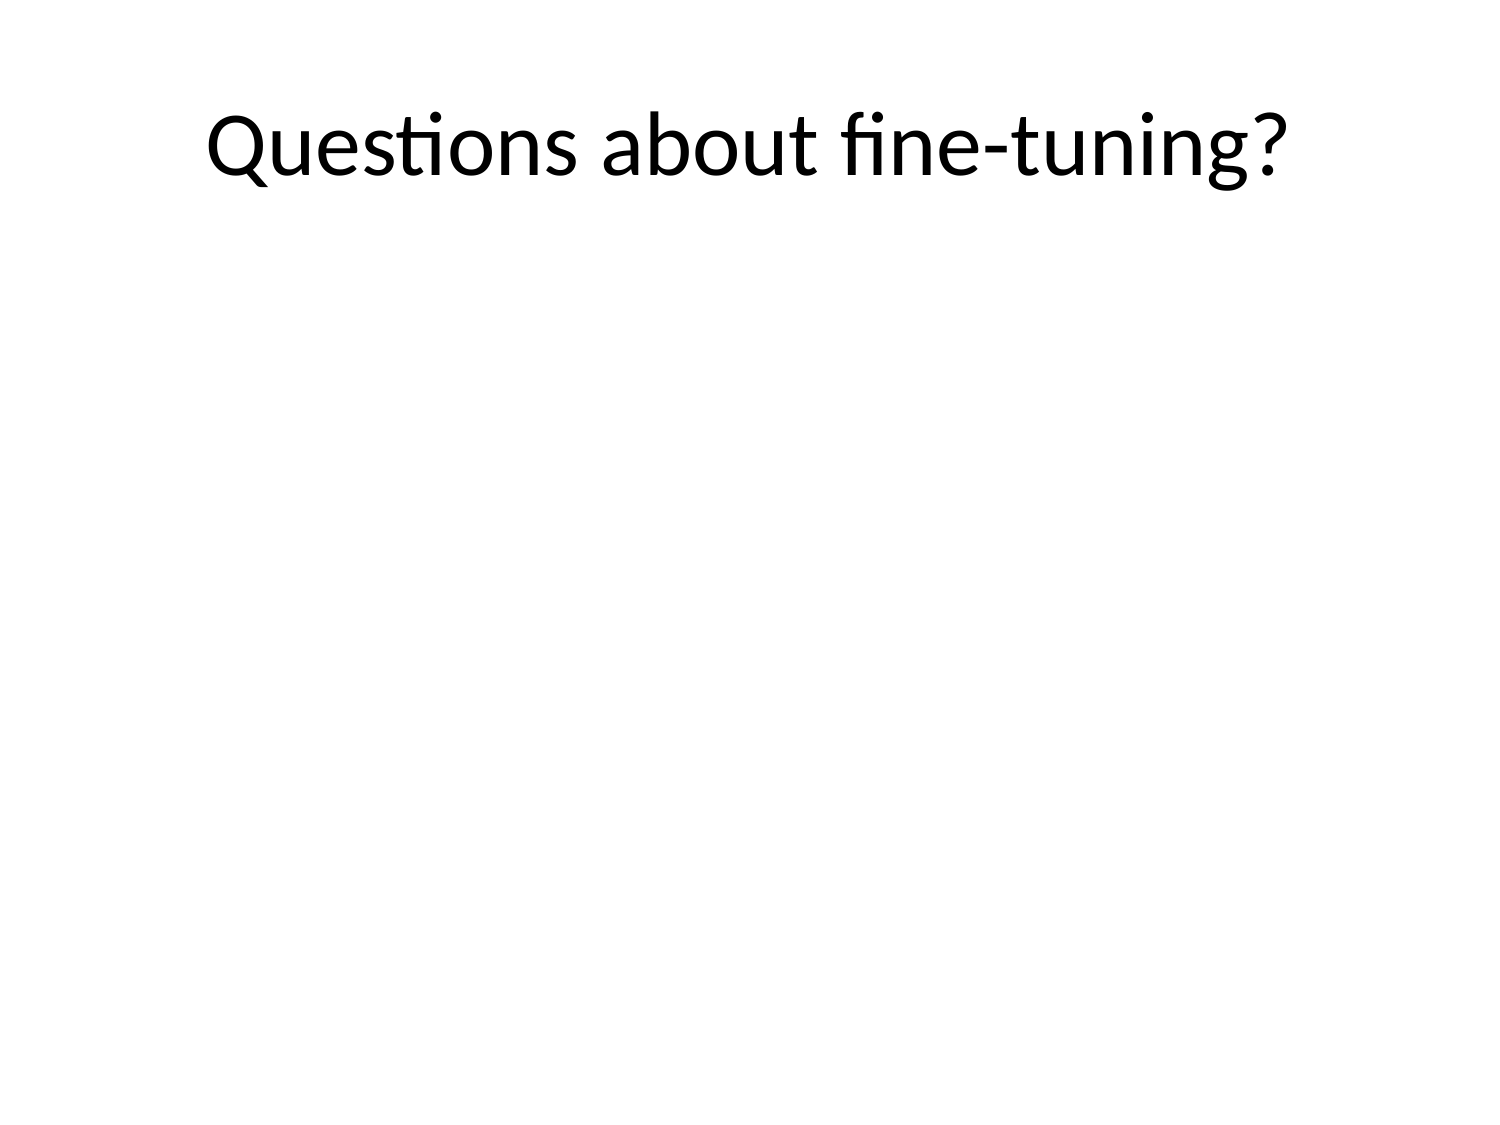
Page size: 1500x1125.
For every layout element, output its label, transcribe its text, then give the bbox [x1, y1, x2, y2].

title Questions about fine-tuning? [75, 45, 1425, 233]
